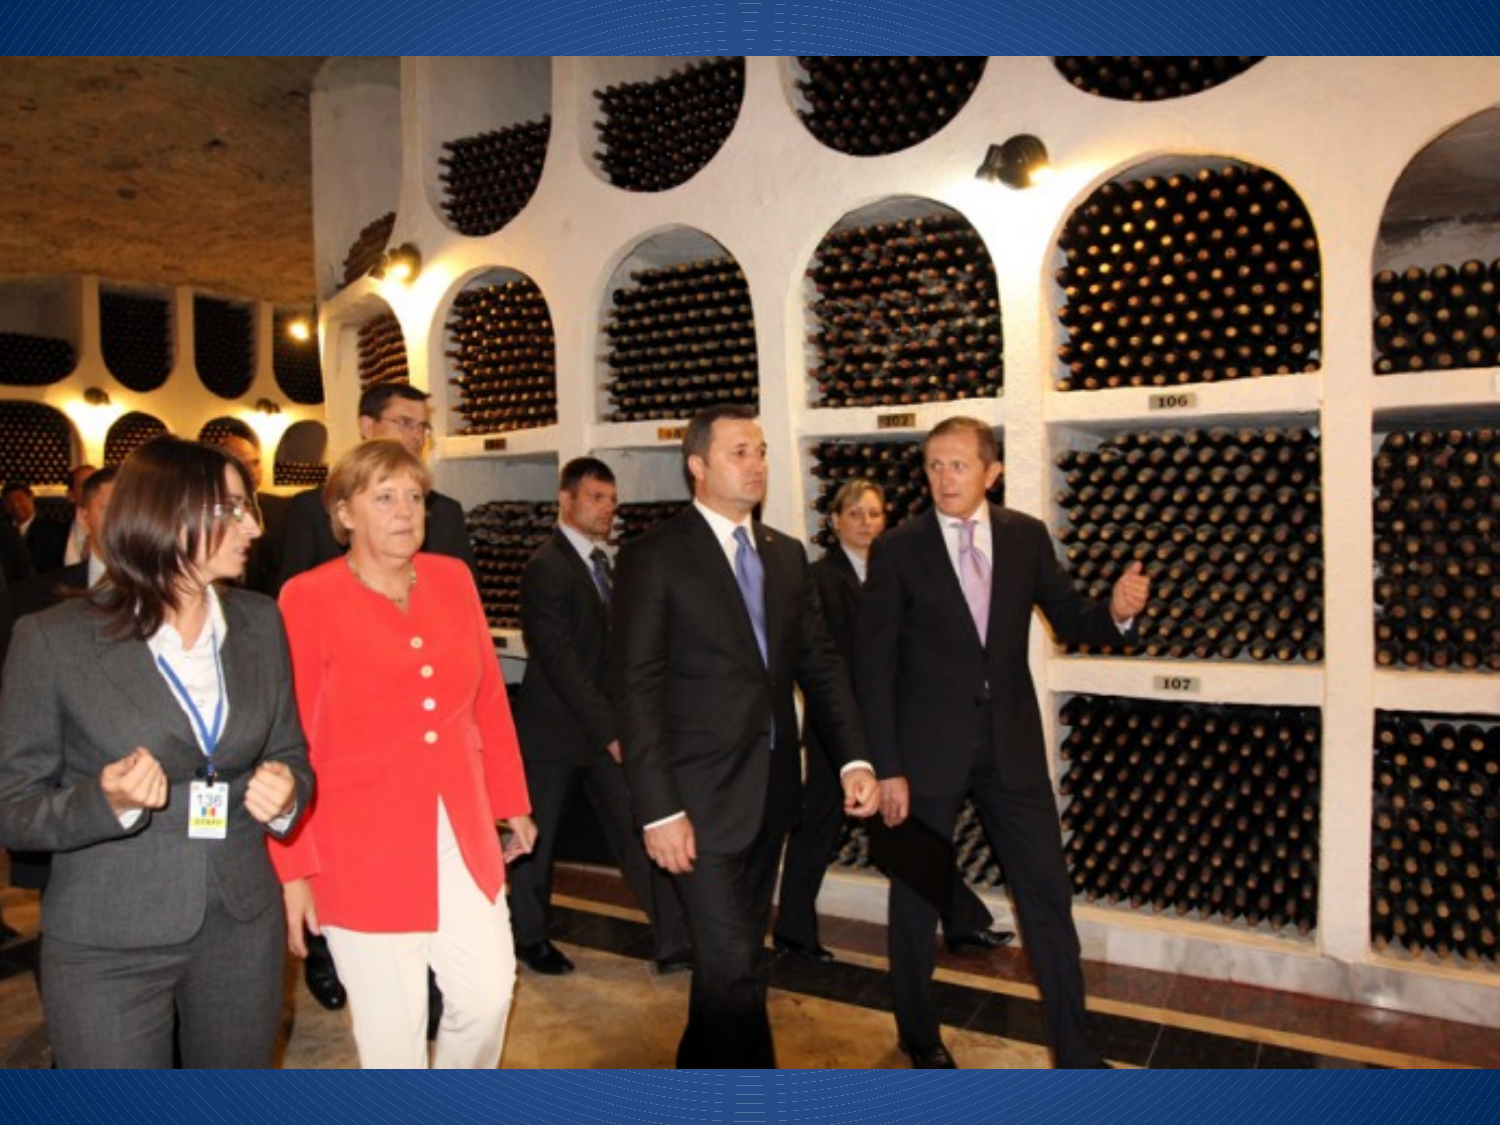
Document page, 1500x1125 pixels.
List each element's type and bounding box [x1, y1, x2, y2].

list [0, 56, 1500, 1069]
